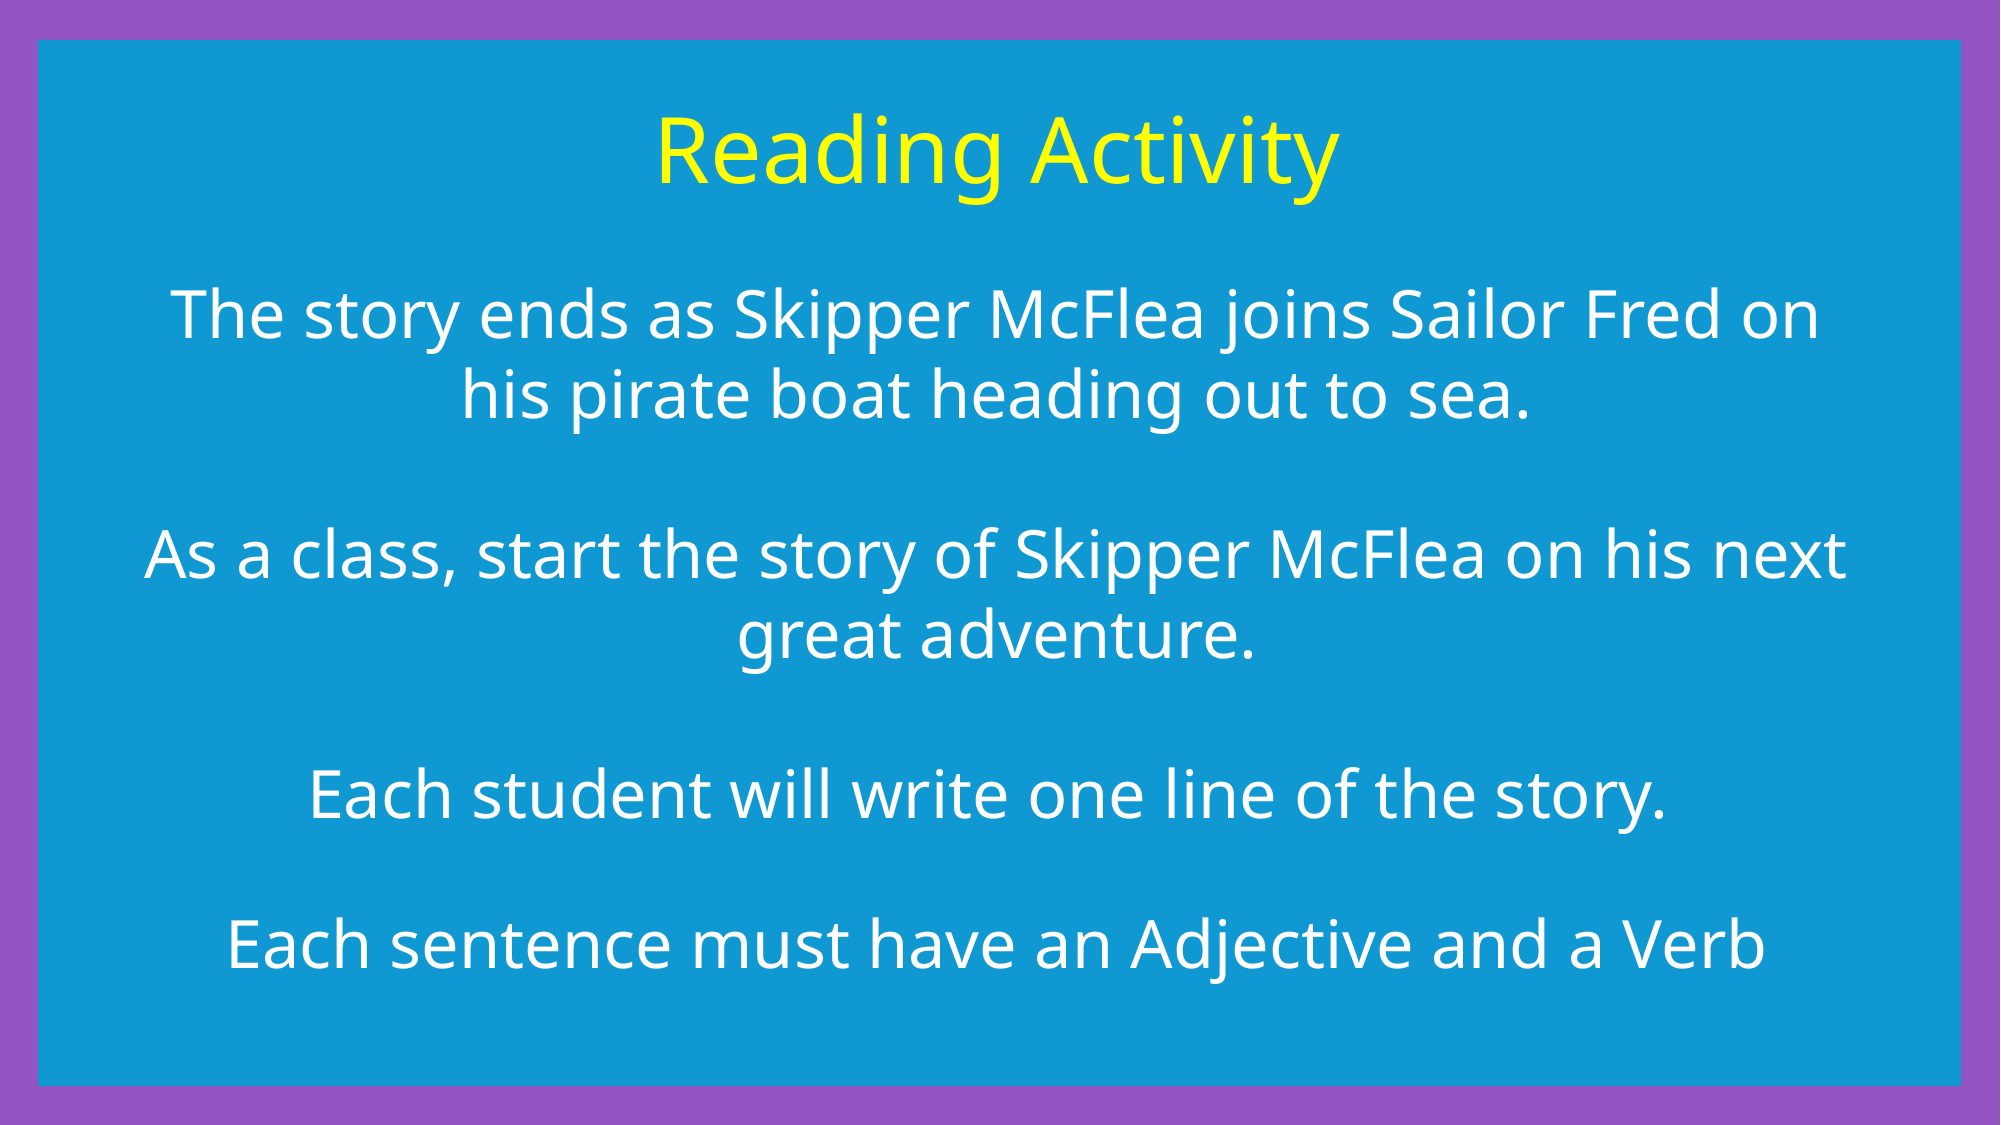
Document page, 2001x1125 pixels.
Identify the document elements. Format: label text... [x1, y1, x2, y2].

text_box Reading Activity The story ends as Skipper McFlea joins Sailor Fred on his pirate boat heading out to sea. As a class, start the story of Skipper McFlea on his next great adventure. Each student will write one line of the story. Each sentence must have an Adjective and a Verb [109, 84, 1885, 1034]
